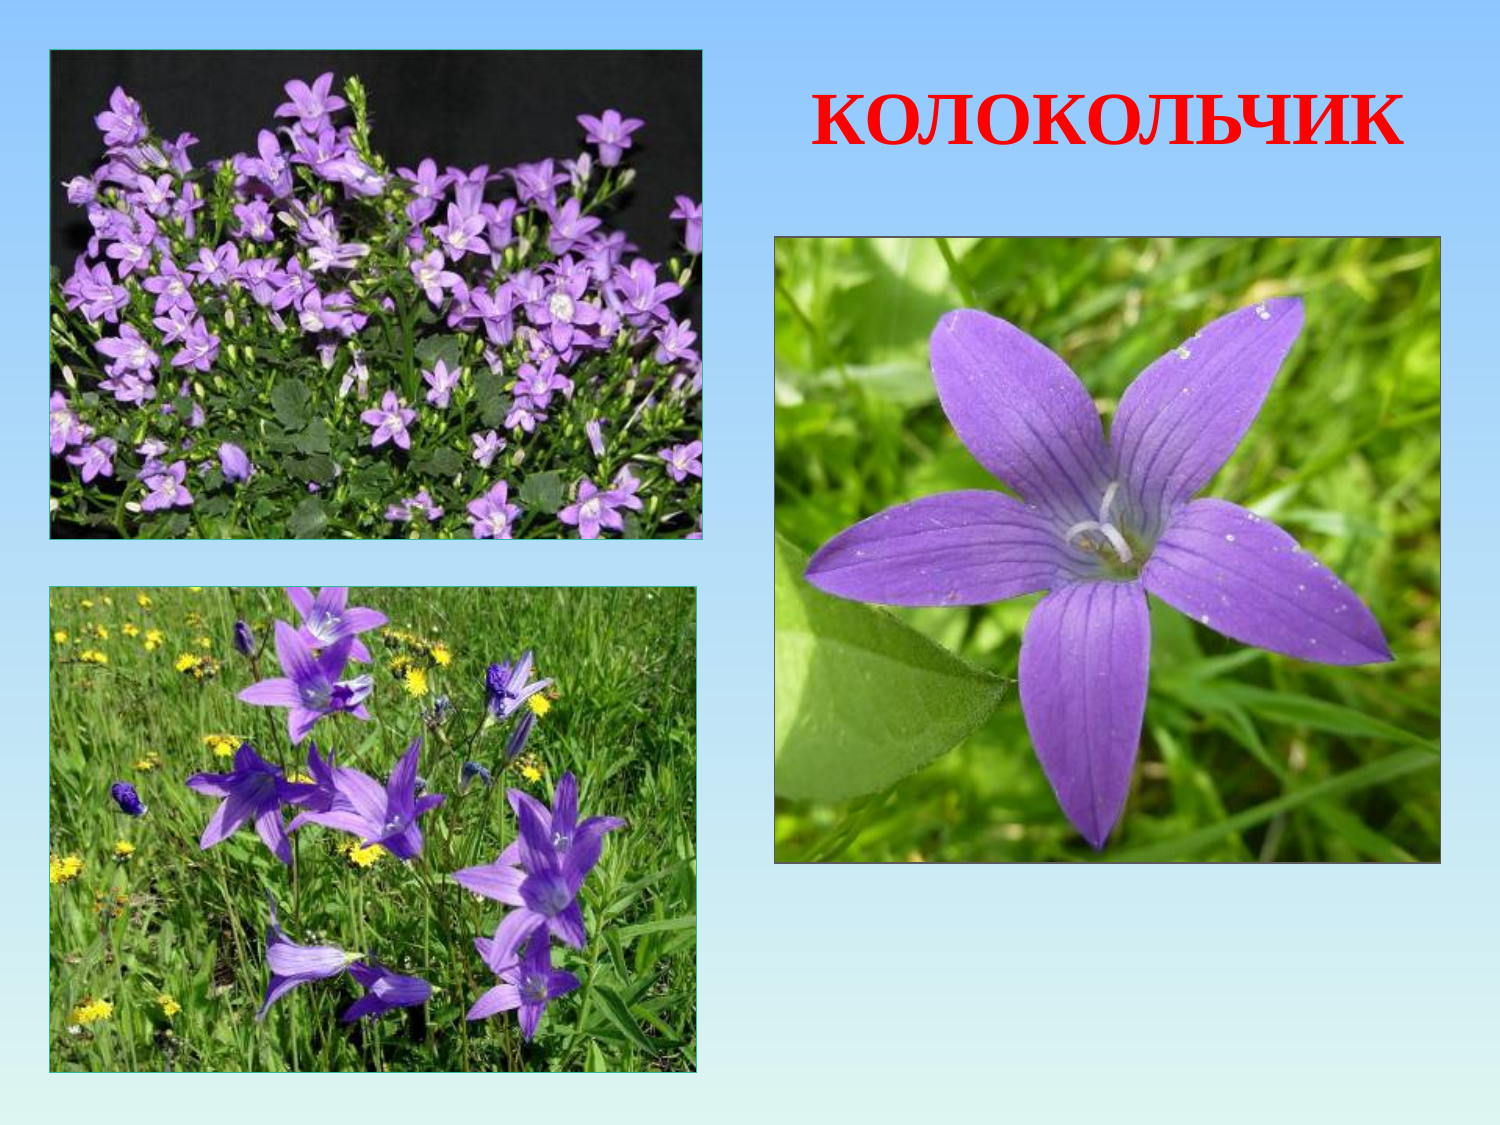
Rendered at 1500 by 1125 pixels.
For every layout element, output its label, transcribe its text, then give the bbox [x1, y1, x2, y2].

picture [49, 587, 696, 1072]
picture [49, 49, 703, 540]
text_box КОЛОКОЛЬЧИК [797, 62, 1440, 168]
picture [774, 237, 1440, 863]
